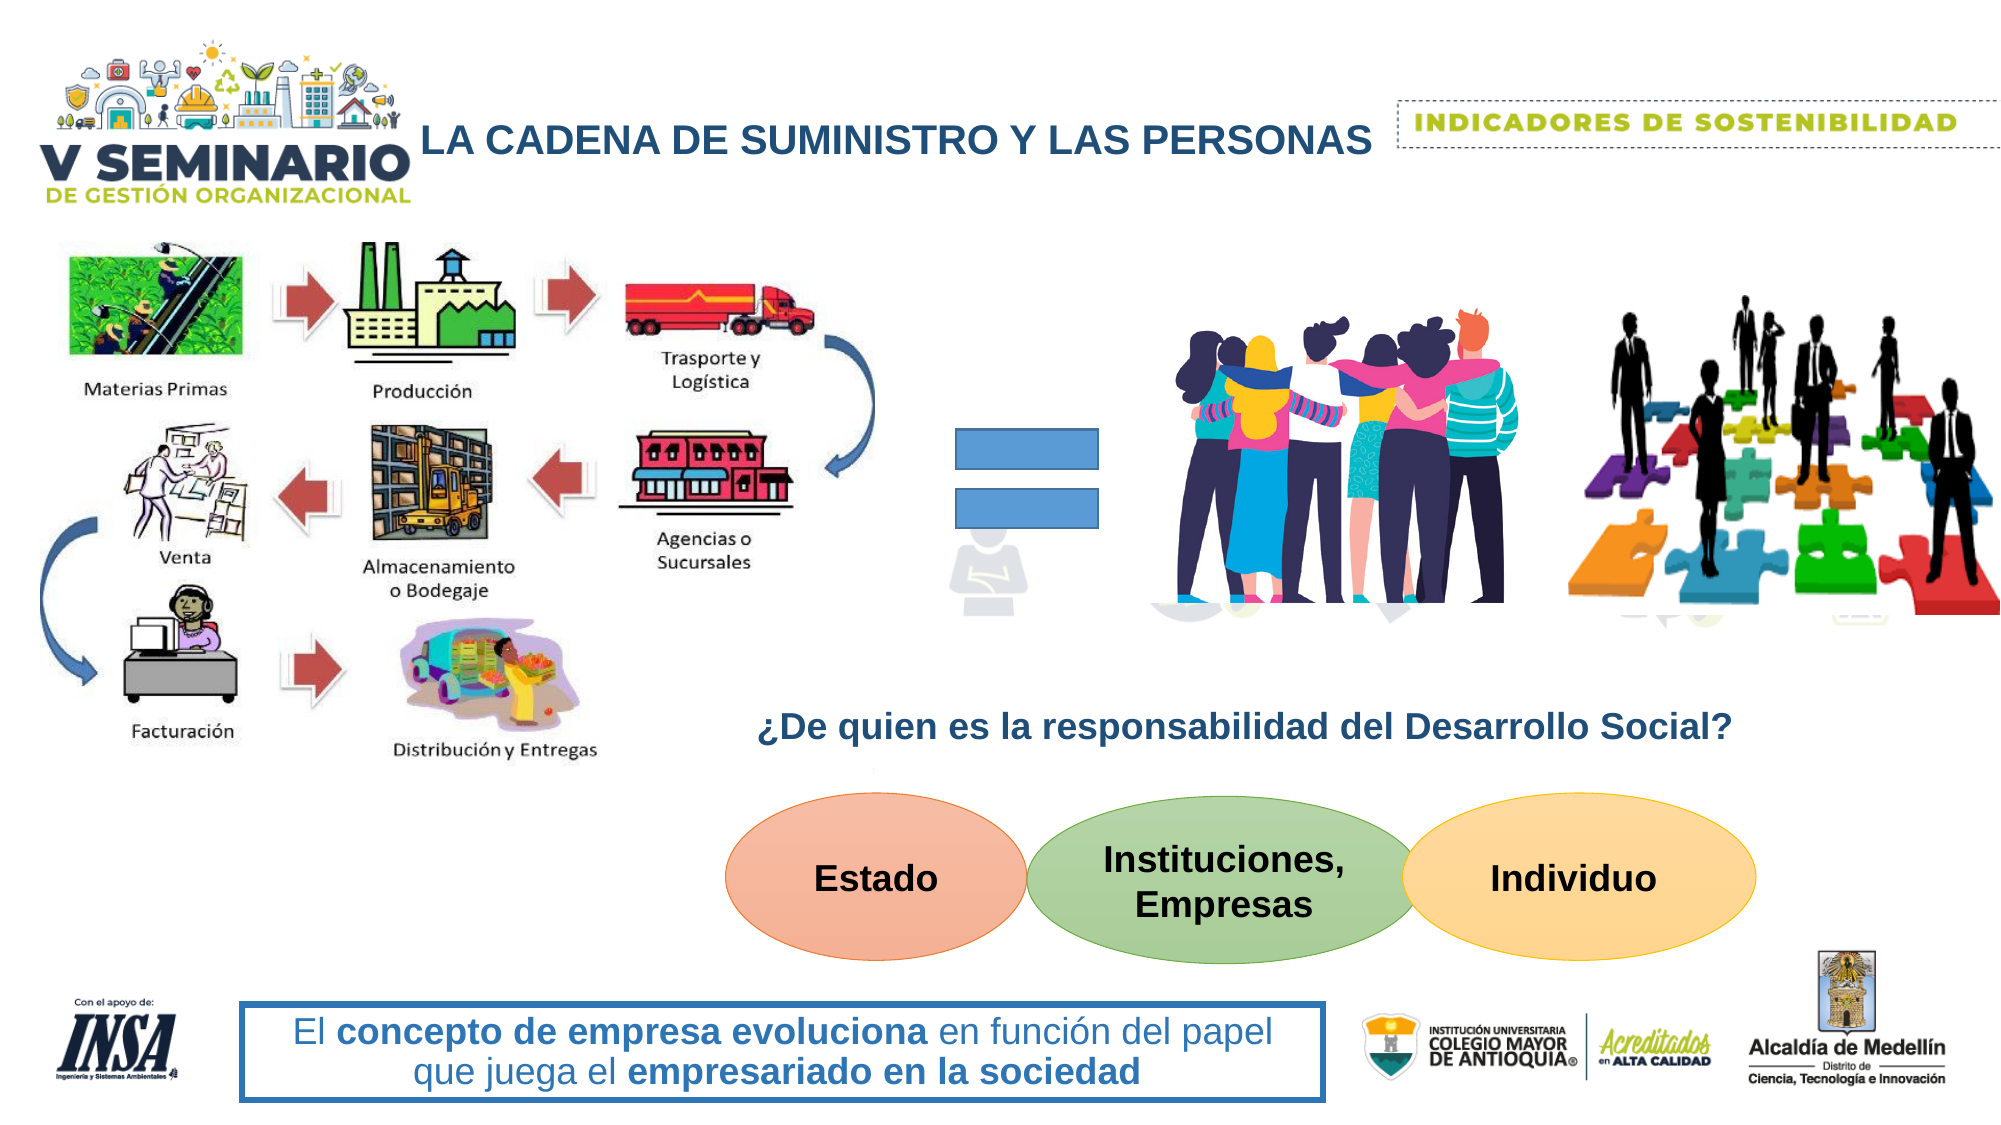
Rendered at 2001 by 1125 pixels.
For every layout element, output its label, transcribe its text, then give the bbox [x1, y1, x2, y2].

text_box LA CADENA DE SUMINISTRO Y LAS PERSONAS [391, 111, 1403, 216]
text_box Estado [724, 792, 1027, 961]
picture [0, 0, 2001, 1125]
text_box [955, 428, 1097, 470]
text_box Individuo [1401, 792, 1757, 961]
text_box Instituciones, Empresas [1026, 795, 1413, 965]
text_box ¿De quien es la responsabilidad del Desarrollo Social? [875, 694, 1824, 755]
text_box El concepto de empresa evoluciona en función del papel que juega el empresariado en la sociedad [242, 1004, 1324, 1101]
text_box [955, 488, 1097, 529]
